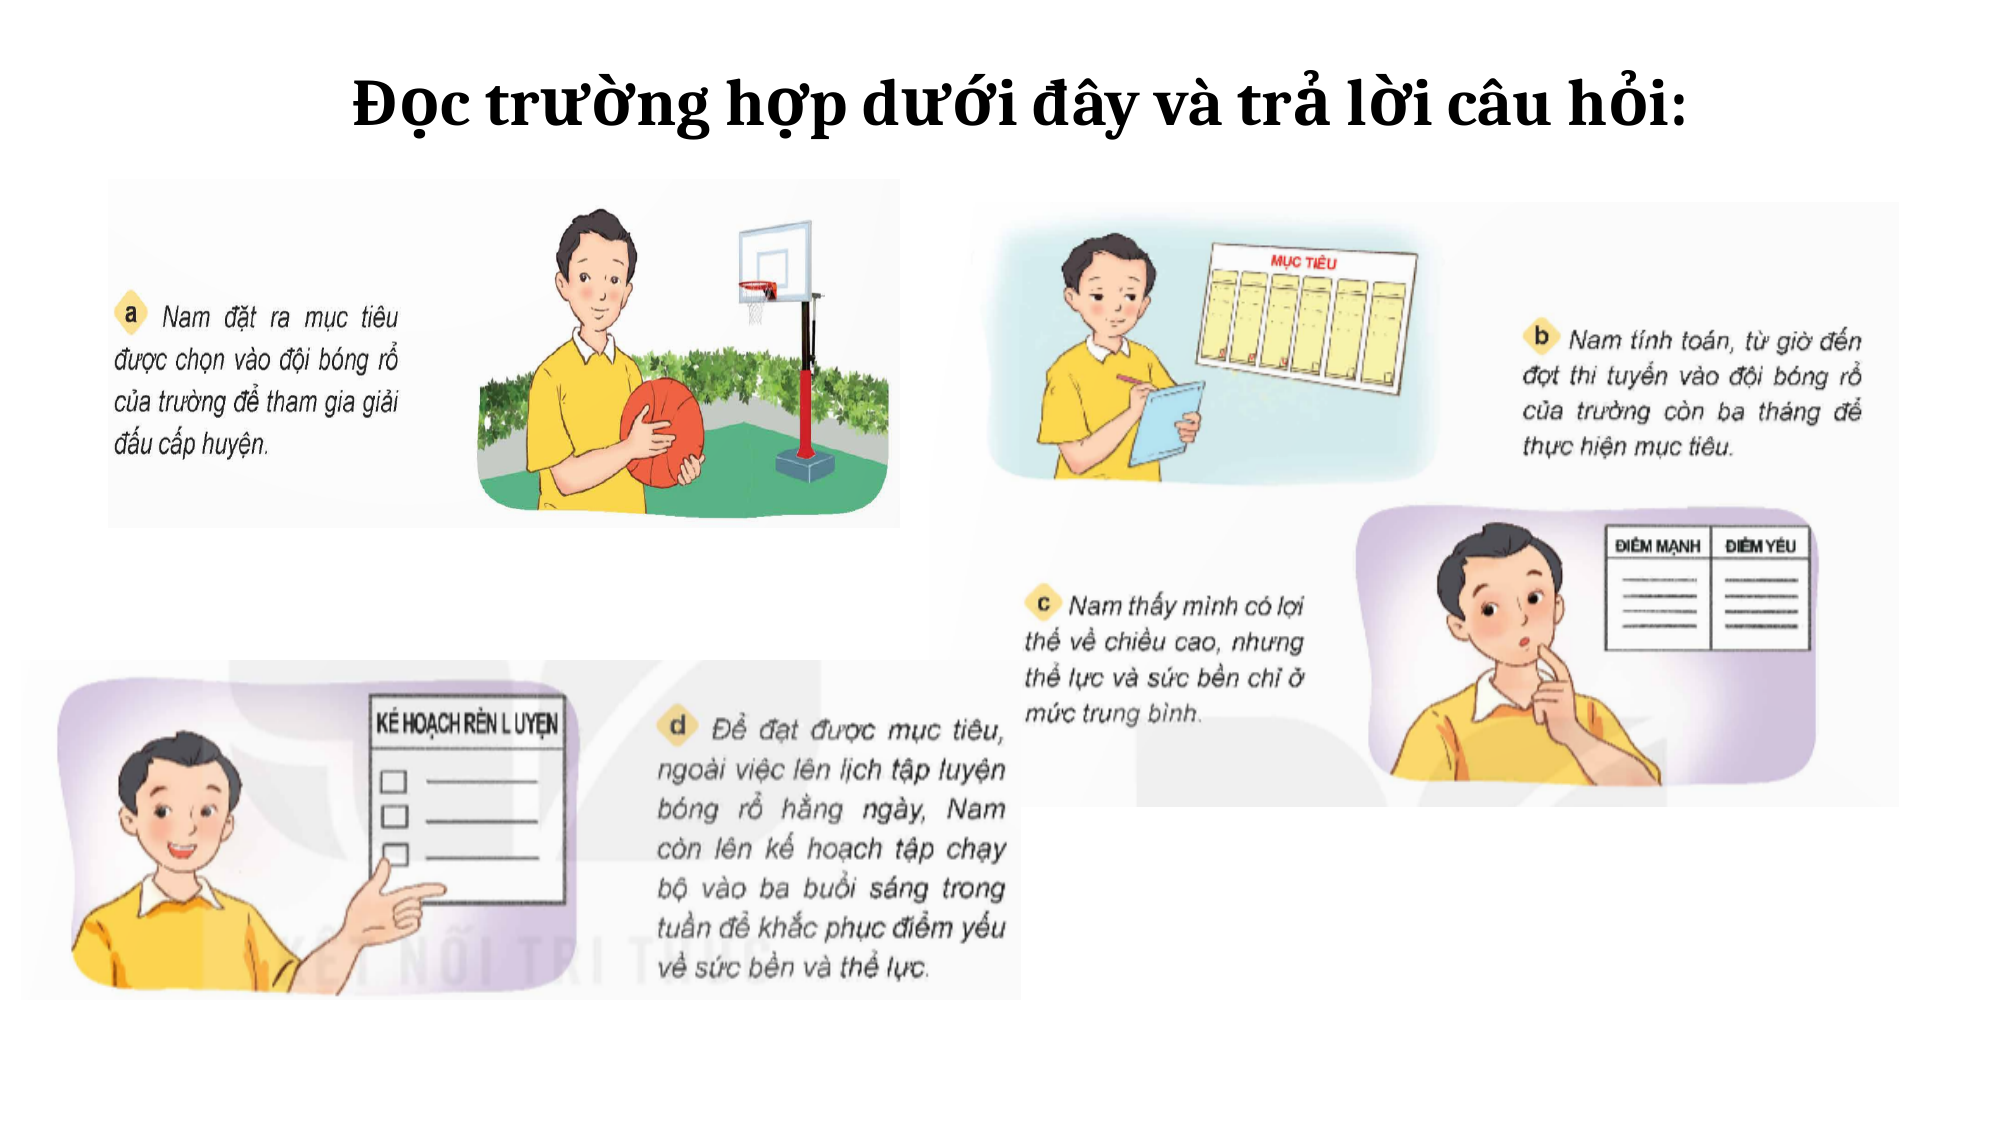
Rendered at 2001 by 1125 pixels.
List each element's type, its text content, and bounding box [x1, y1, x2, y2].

picture [20, 202, 1899, 1000]
picture [108, 179, 900, 528]
text_box Đọc trường hợp dưới đây và trả lời câu hỏi: [308, 51, 1734, 147]
